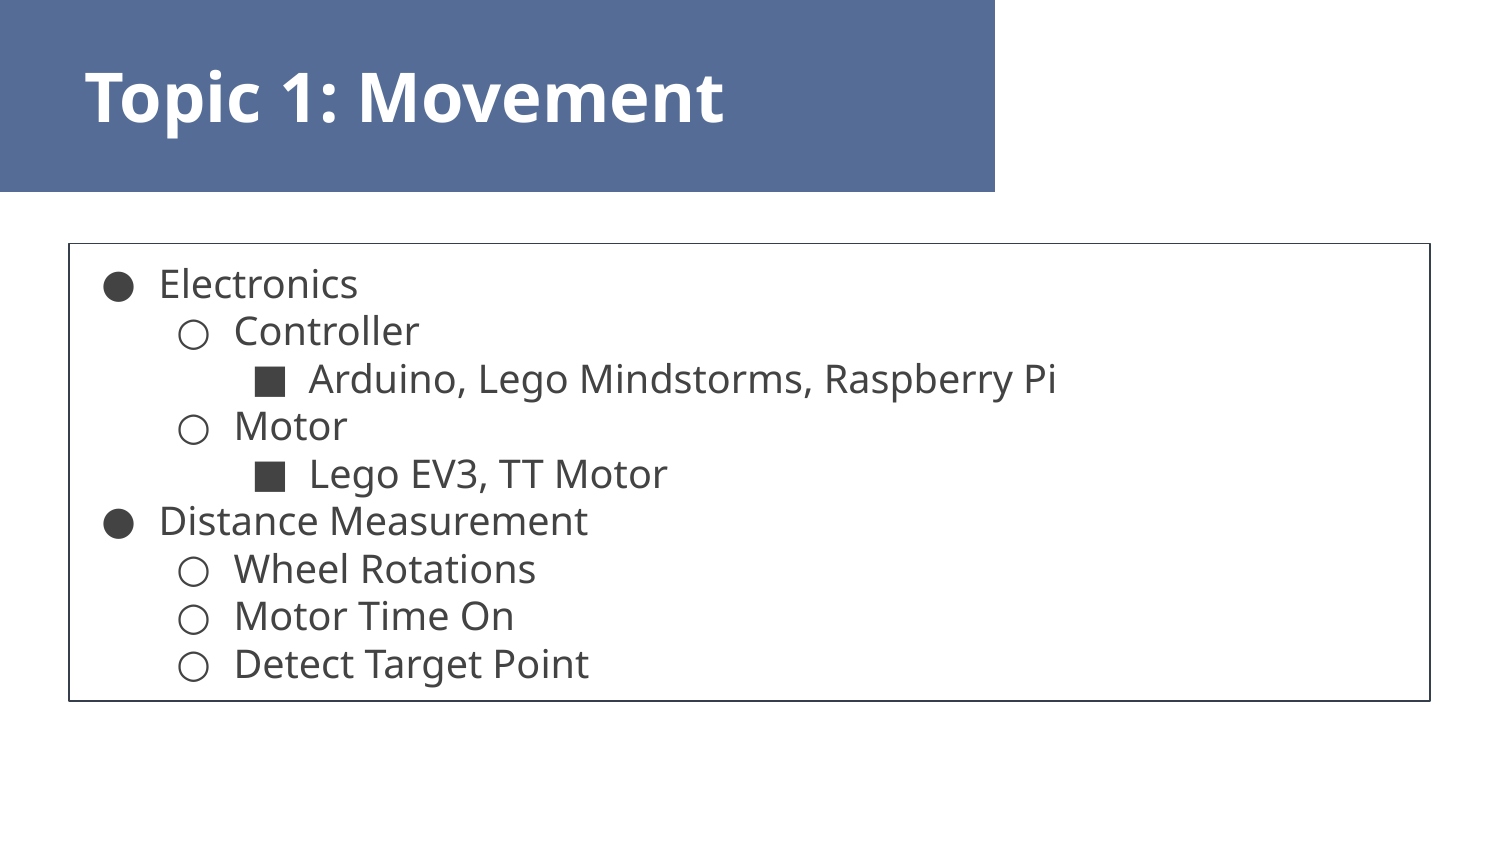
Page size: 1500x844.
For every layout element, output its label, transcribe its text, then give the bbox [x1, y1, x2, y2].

text_box [0, 0, 995, 192]
title Topic 1: Movement [69, 39, 824, 211]
text_box Electronics Controller Arduino, Lego Mindstorms, Raspberry Pi Motor Lego EV3, TT Motor Distance Measurement Wheel Rotations Motor Time On Detect Target Point [68, 243, 1431, 701]
